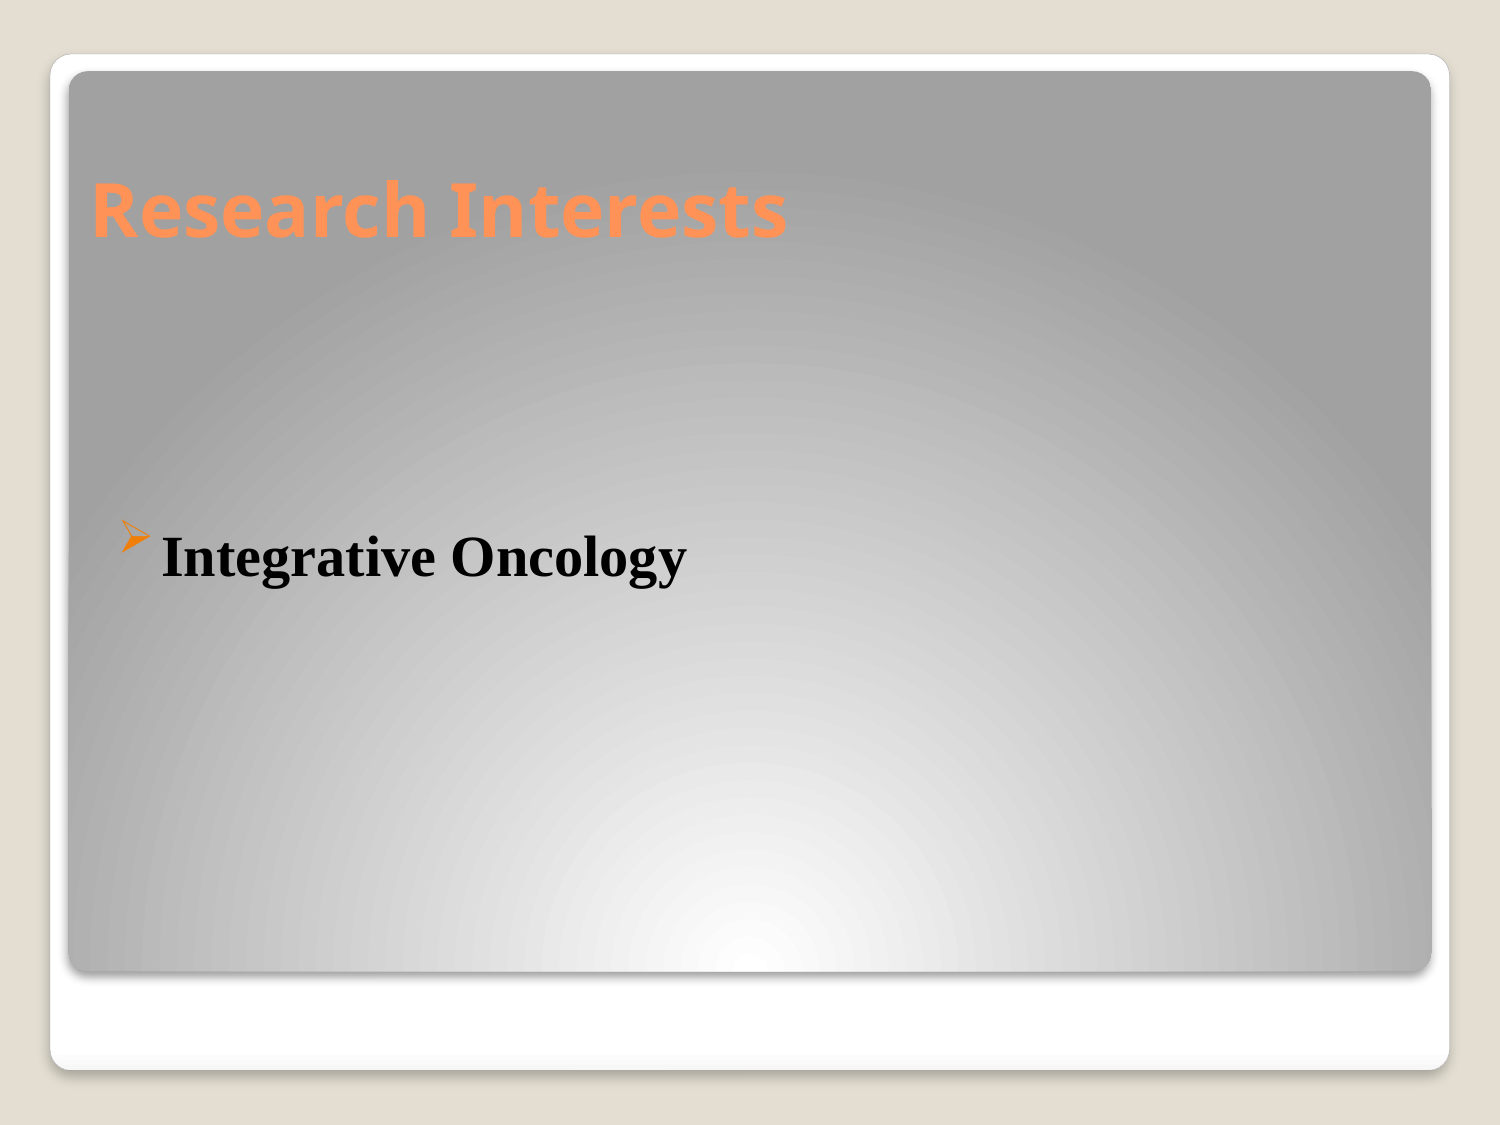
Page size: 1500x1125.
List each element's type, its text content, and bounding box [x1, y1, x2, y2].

title Research Interests [75, 87, 1418, 260]
list Integrative Oncology [87, 412, 1430, 1100]
